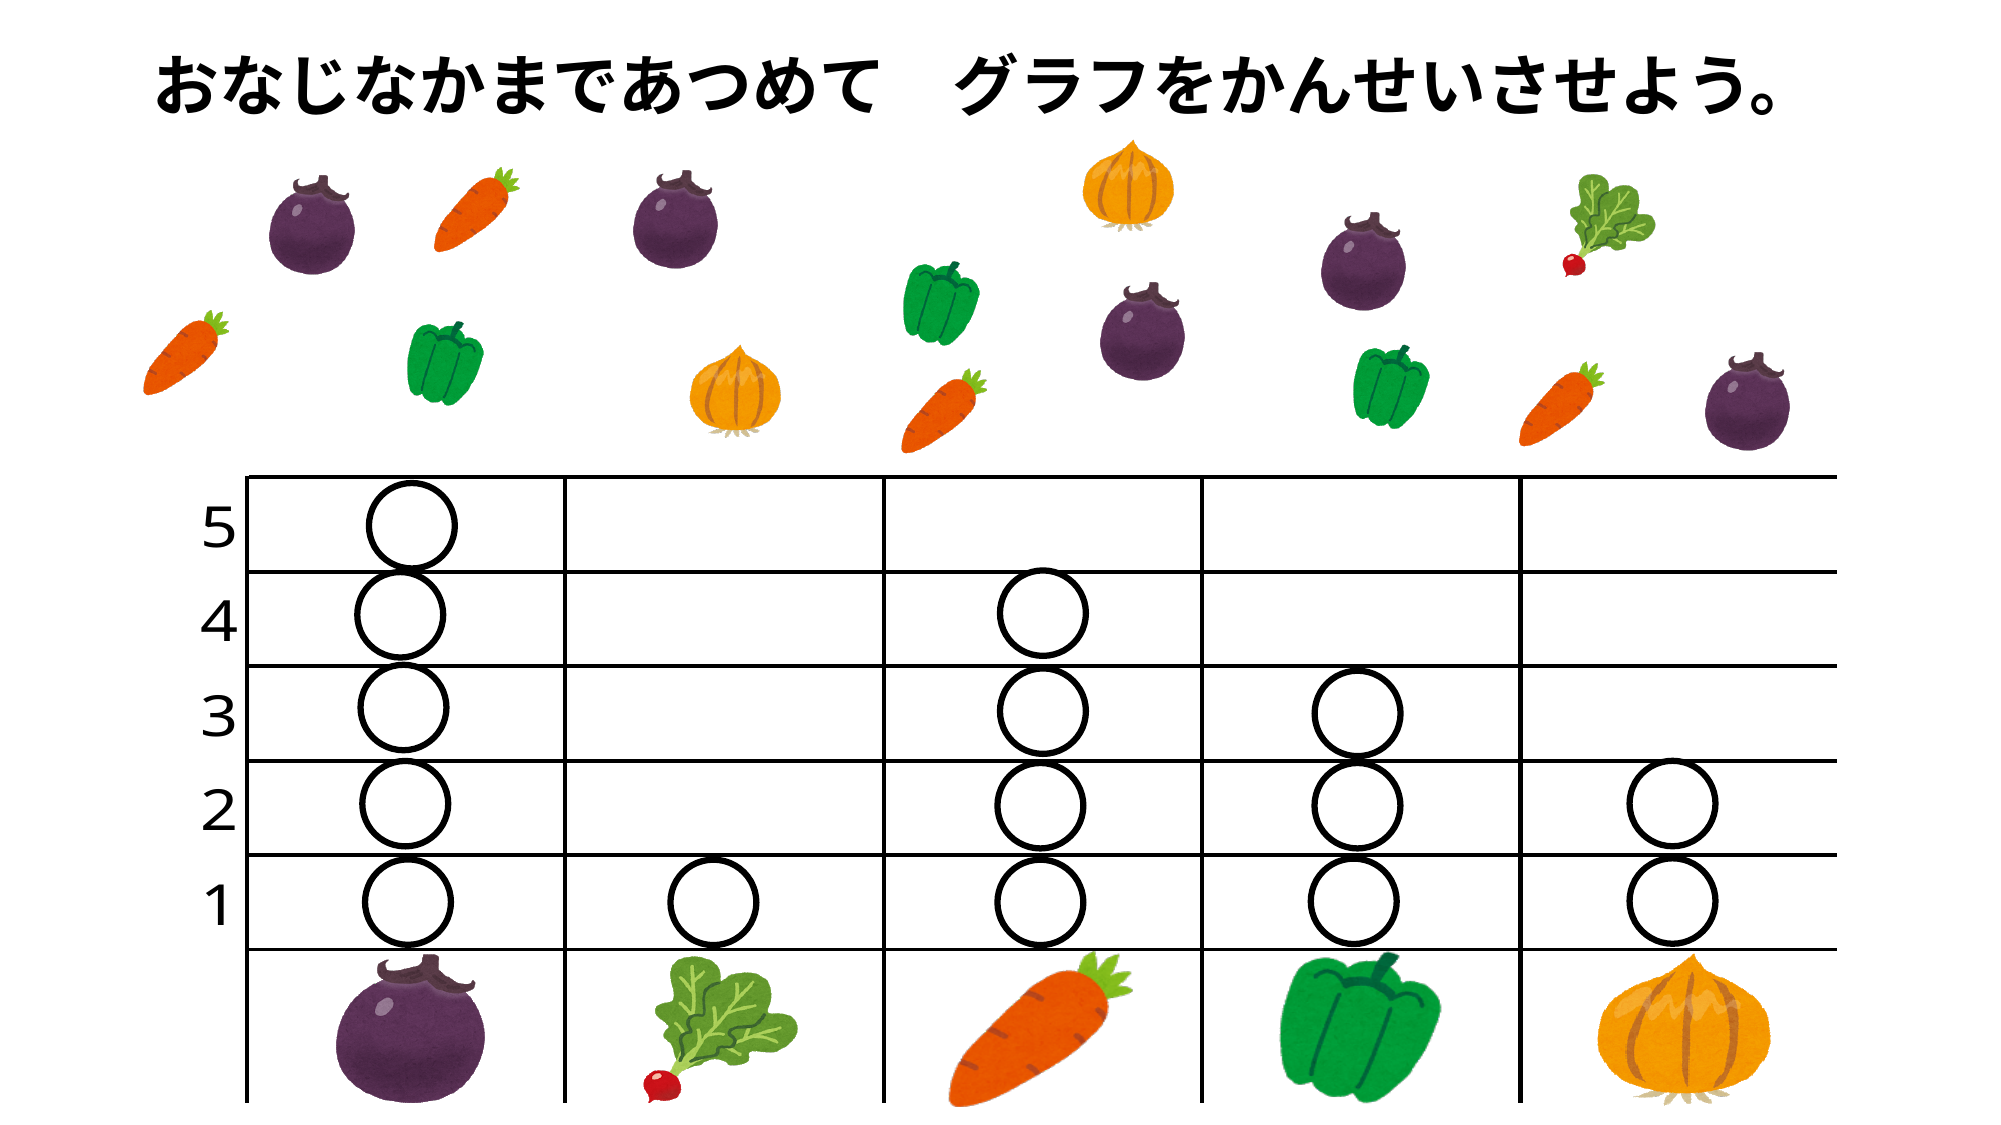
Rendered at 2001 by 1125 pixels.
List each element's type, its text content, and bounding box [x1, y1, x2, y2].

picture [683, 339, 787, 443]
picture [392, 310, 495, 414]
picture [134, 301, 238, 405]
picture [1093, 280, 1196, 383]
picture [1338, 334, 1441, 437]
picture [626, 168, 729, 271]
picture [1076, 134, 1180, 238]
picture [1510, 353, 1613, 456]
picture [1698, 350, 1801, 453]
title おなじなかまであつめて グラフをかんせいさせよう。 [137, 18, 1863, 159]
picture [0, 475, 1842, 1107]
picture [888, 250, 991, 354]
picture [1314, 210, 1417, 313]
picture [425, 158, 528, 262]
picture [1554, 173, 1658, 277]
picture [262, 173, 366, 277]
picture [892, 360, 996, 463]
